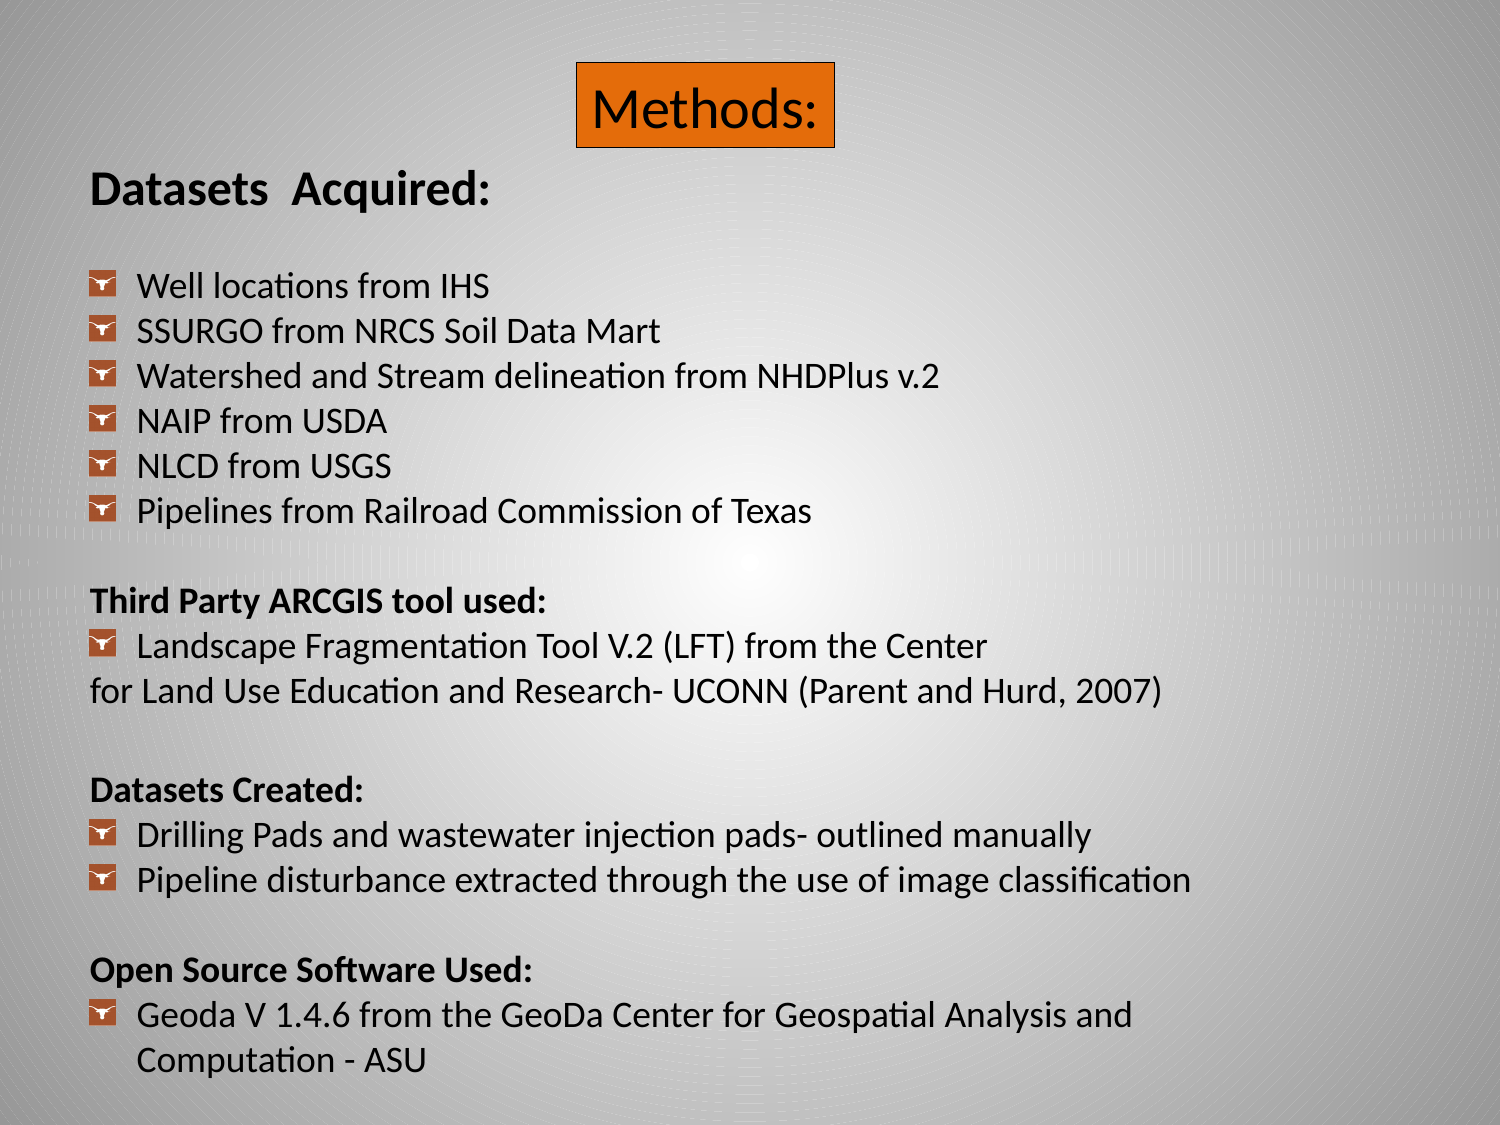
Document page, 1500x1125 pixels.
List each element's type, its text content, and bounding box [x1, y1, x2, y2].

picture [89, 270, 116, 297]
picture [89, 405, 116, 432]
text_box Methods: [576, 62, 835, 148]
picture [89, 315, 116, 342]
text_box Datasets Acquired: Well locations from IHS SSURGO from NRCS Soil Data Mart Watershed and Stream delineation from NHDPlus v.2 NAIP from USDA NLCD from USGS Pipelines from Railroad Commission of Texas Third Party ARCGIS tool used: Landscape Fragmentation Tool V.2 (LFT) from the Center for Land Use Education and Research- UCONN (Parent and Hurd, 2007) [74, 148, 1213, 718]
picture [89, 999, 116, 1026]
picture [89, 495, 116, 522]
picture [89, 450, 116, 477]
picture [89, 360, 116, 387]
text_box Datasets Created: Drilling Pads and wastewater injection pads- outlined manually Pipeline disturbance extracted through the use of image classification Open Source Software Used: Geoda V 1.4.6 from the GeoDa Center for Geospatial Analysis and Computation - ASU [75, 712, 1238, 1125]
picture [89, 629, 116, 657]
picture [89, 864, 116, 891]
picture [89, 819, 116, 846]
